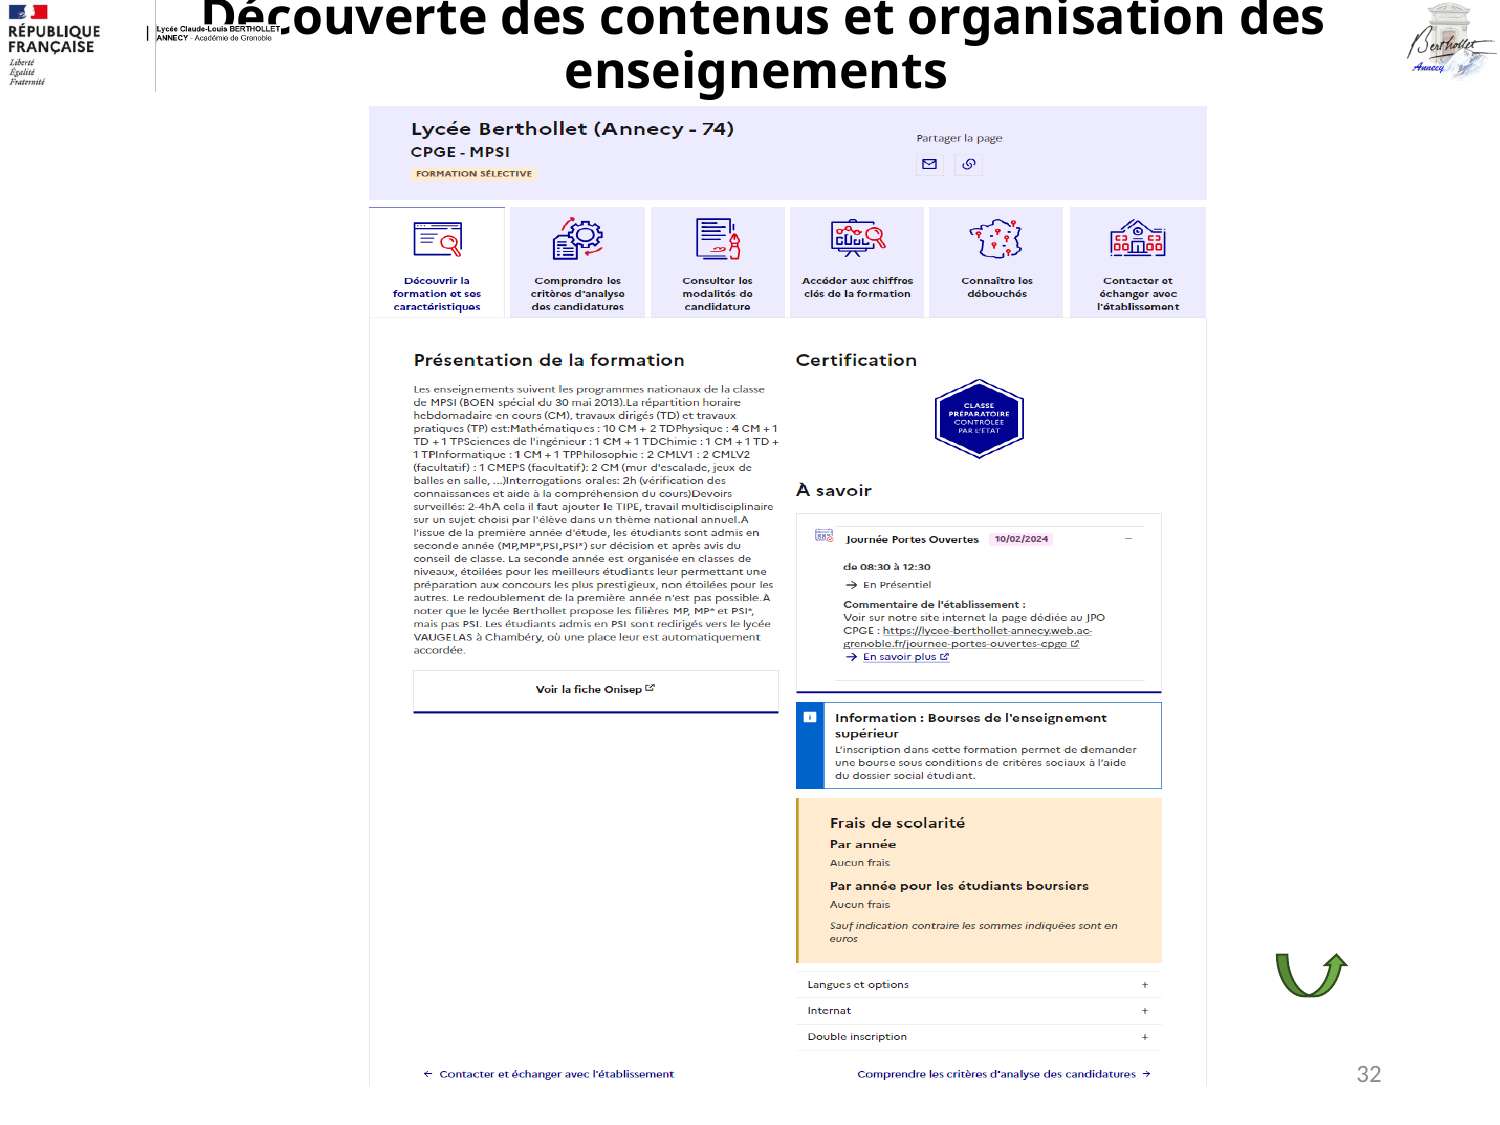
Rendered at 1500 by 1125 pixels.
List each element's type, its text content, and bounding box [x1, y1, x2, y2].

picture [0, 0, 284, 92]
picture [1402, 0, 1500, 84]
slide_number 32 [1059, 1042, 1397, 1103]
title Découverte des contenus et organisation des enseignements [125, 0, 1401, 107]
text_box [1275, 953, 1349, 998]
picture [365, 106, 1218, 1086]
